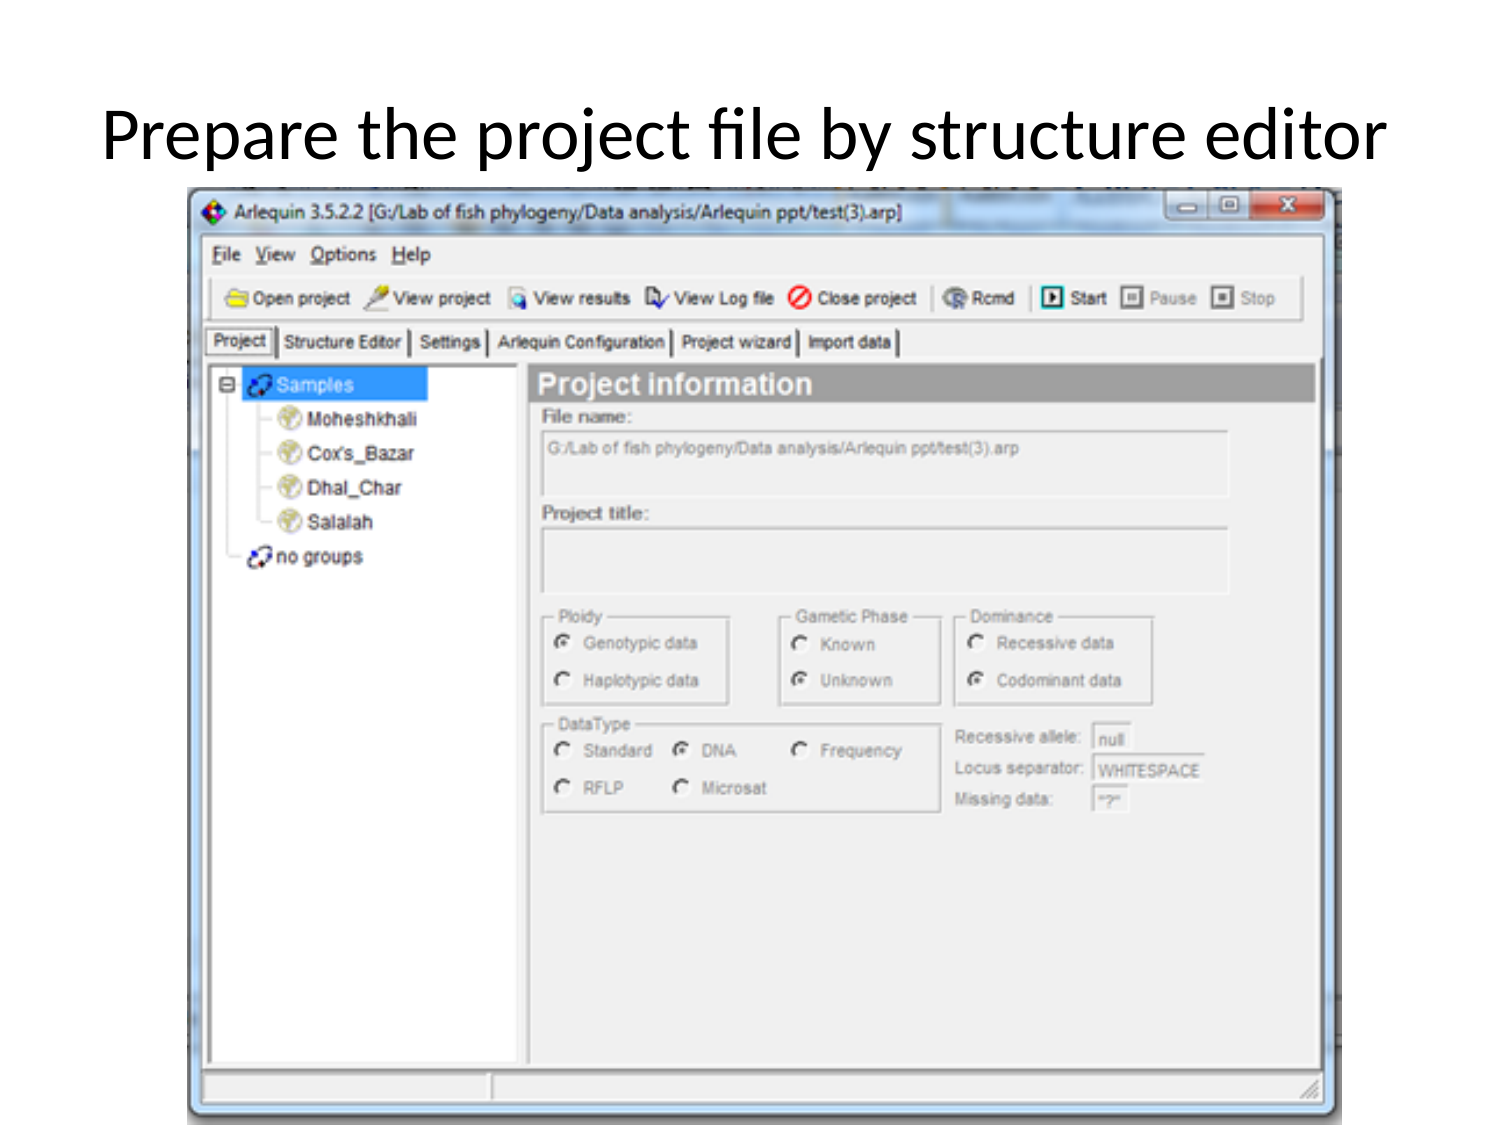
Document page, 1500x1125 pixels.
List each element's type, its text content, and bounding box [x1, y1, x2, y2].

title Prepare the project file by structure editor [46, 70, 1444, 190]
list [187, 186, 1342, 1125]
